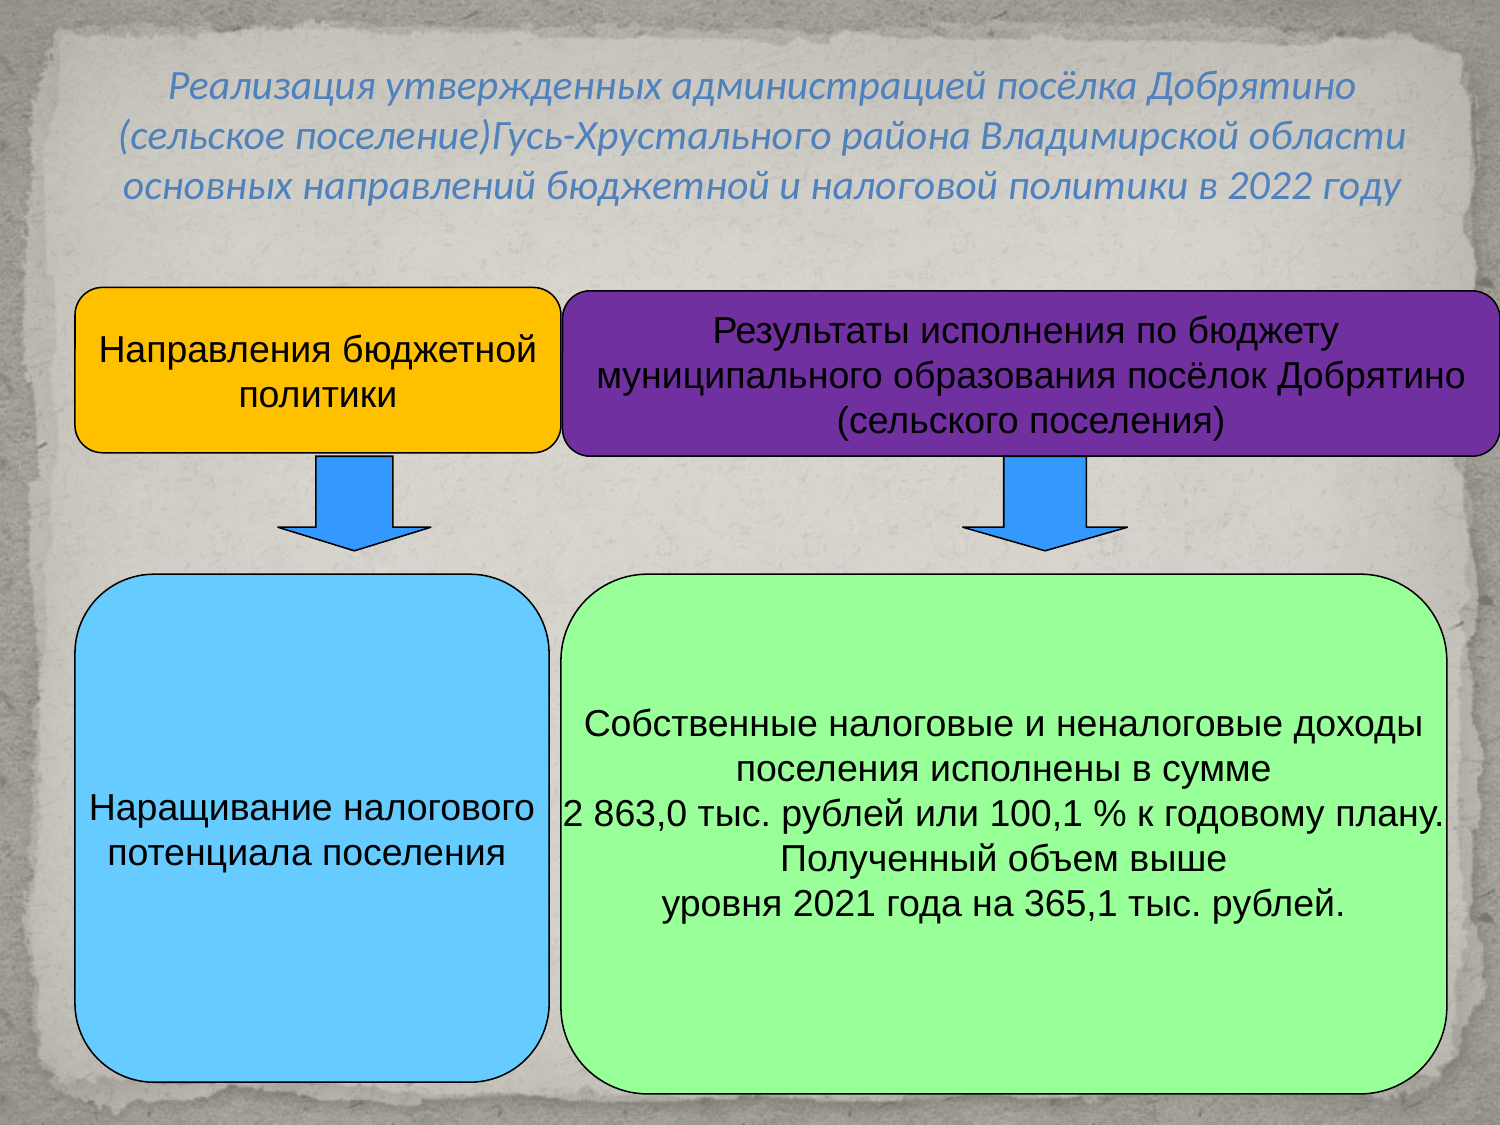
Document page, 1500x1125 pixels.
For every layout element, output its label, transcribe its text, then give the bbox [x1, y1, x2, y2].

text_box [277, 456, 432, 551]
text_box [962, 456, 1128, 551]
text_box Собственные налоговые и неналоговые доходы поселения исполнены в сумме 2 863,0 тыс. рублей или 100,1 % к годовому плану. Полученный объем выше уровня 2021 года на 365,1 тыс. рублей. [560, 574, 1447, 1094]
text_box Направления бюджетной политики [74, 287, 561, 453]
text_box Реализация утвержденных администрацией посёлка Добрятино (сельское поселение)Гусь-Хрустального района Владимирской области основных направлений бюджетной и налоговой политики в 2022 году [75, 50, 1450, 215]
text_box Наращивание налогового потенциала поселения [74, 574, 550, 1083]
text_box Результаты исполнения по бюджету муниципального образования посёлок Добрятино (сельского поселения) [562, 290, 1500, 457]
